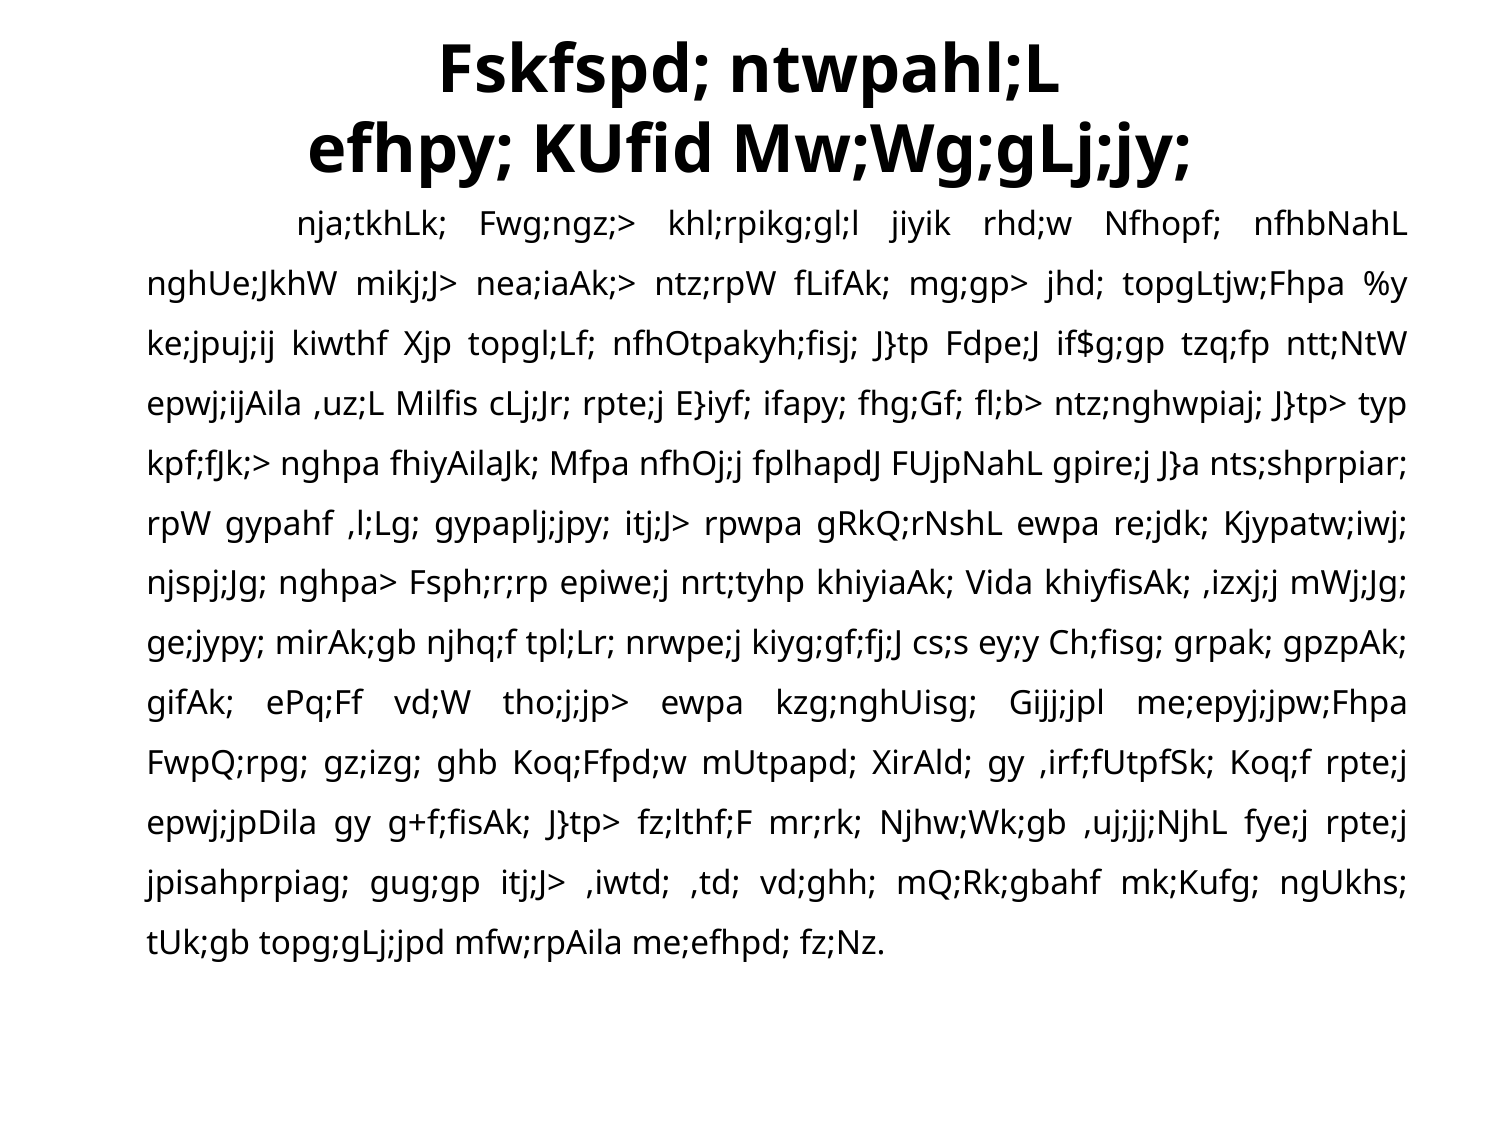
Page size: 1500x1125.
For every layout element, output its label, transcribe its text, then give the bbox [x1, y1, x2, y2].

list nja;tkhLk; Fwg;ngz;> khl;rpikg;gl;l jiyik rhd;w Nfhopf; nfhbNahL nghUe;JkhW mikj;J> nea;iaAk;> ntz;rpW fLifAk; mg;gp> jhd; topgLtjw;Fhpa %y ke;jpuj;ij kiwthf Xjp topgl;Lf; nfhOtpakyh;fisj; J}tp Fdpe;J if$g;gp tzq;fp ntt;NtW epwj;ijAila ,uz;L Milfis cLj;Jr; rpte;j E}iyf; ifapy; fhg;Gf; fl;b> ntz;nghwpiaj; J}tp> typ kpf;fJk;> nghpa fhiyAilaJk; Mfpa nfhOj;j fplhapdJ FUjpNahL gpire;j J}a nts;shprpiar; rpW gypahf ,l;Lg; gypaplj;jpy; itj;J> rpwpa gRkQ;rNshL ewpa re;jdk; Kjypatw;iwj; njspj;Jg; nghpa> Fsph;r;rp epiwe;j nrt;tyhp khiyiaAk; Vida khiyfisAk; ,izxj;j mWj;Jg; ge;jypy; mirAk;gb njhq;f tpl;Lr; nrwpe;j kiyg;gf;fj;J cs;s ey;y Ch;fisg; grpak; gpzpAk; gifAk; ePq;Ff vd;W tho;j;jp> ewpa kzg;nghUisg; Gijj;jpl me;epyj;jpw;Fhpa FwpQ;rpg; gz;izg; ghb Koq;Ffpd;w mUtpapd; XirAld; gy ,irf;fUtpfSk; Koq;f rpte;j epwj;jpDila gy g+f;fisAk; J}tp> fz;lthf;F mr;rk; Njhw;Wk;gb ,uj;jj;NjhL fye;j rpte;j jpisahprpiag; gug;gp itj;J> ,iwtd; ,td; vd;ghh; mQ;Rk;gbahf mk;Kufg; ngUkhs; tUk;gb topg;gLj;jpd mfw;rpAila me;efhpd; fz;Nz. [75, 174, 1425, 975]
title Fskfspd; ntwpahl;L efhpy; KUfid Mw;Wg;gLj;jy; [75, 12, 1425, 174]
